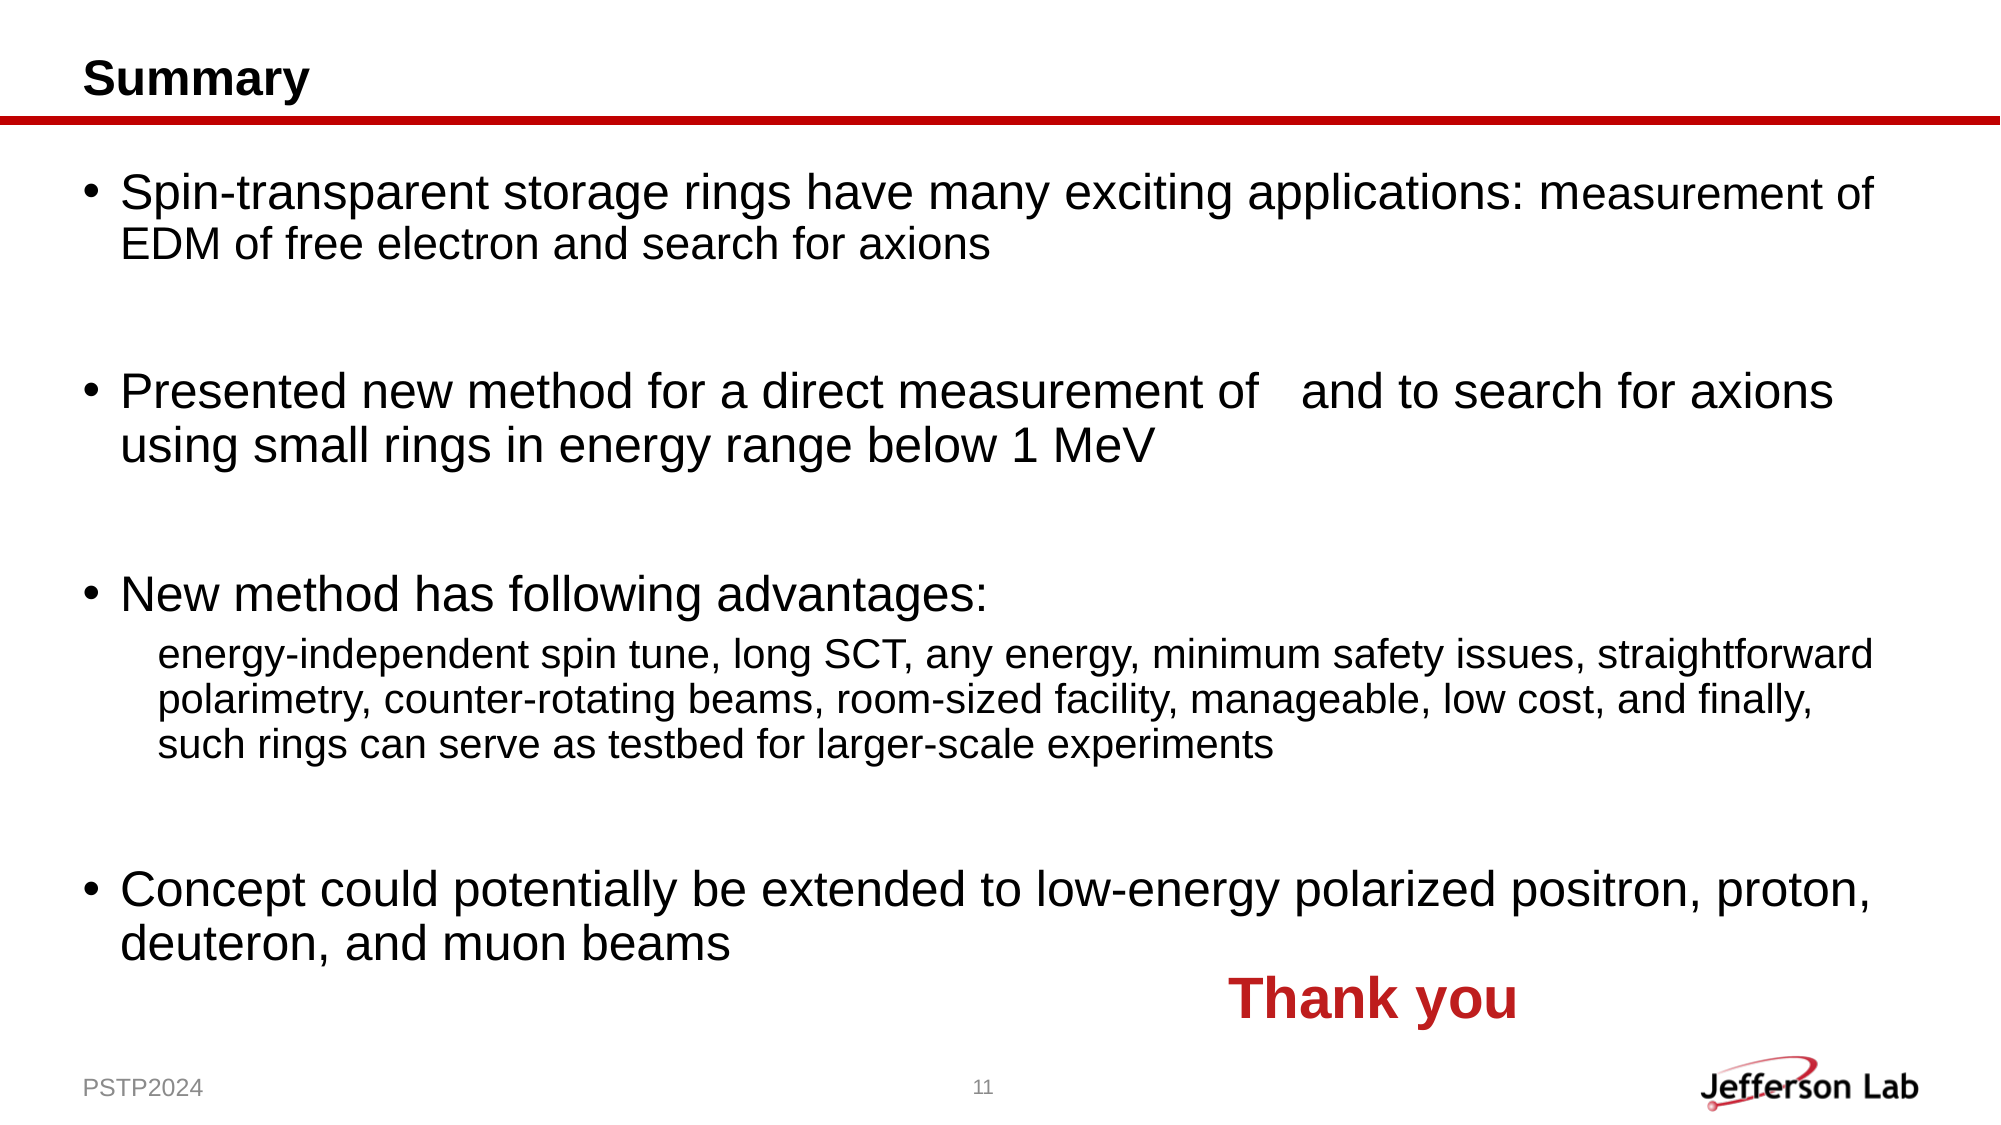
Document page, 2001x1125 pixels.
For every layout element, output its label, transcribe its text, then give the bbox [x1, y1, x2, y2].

title Summary [67, 39, 1919, 120]
text_box Thank you [1213, 961, 1535, 1039]
footer PSTP2024 [67, 1060, 925, 1112]
picture [1698, 1047, 1933, 1124]
slide_number 11 [924, 1060, 1042, 1111]
